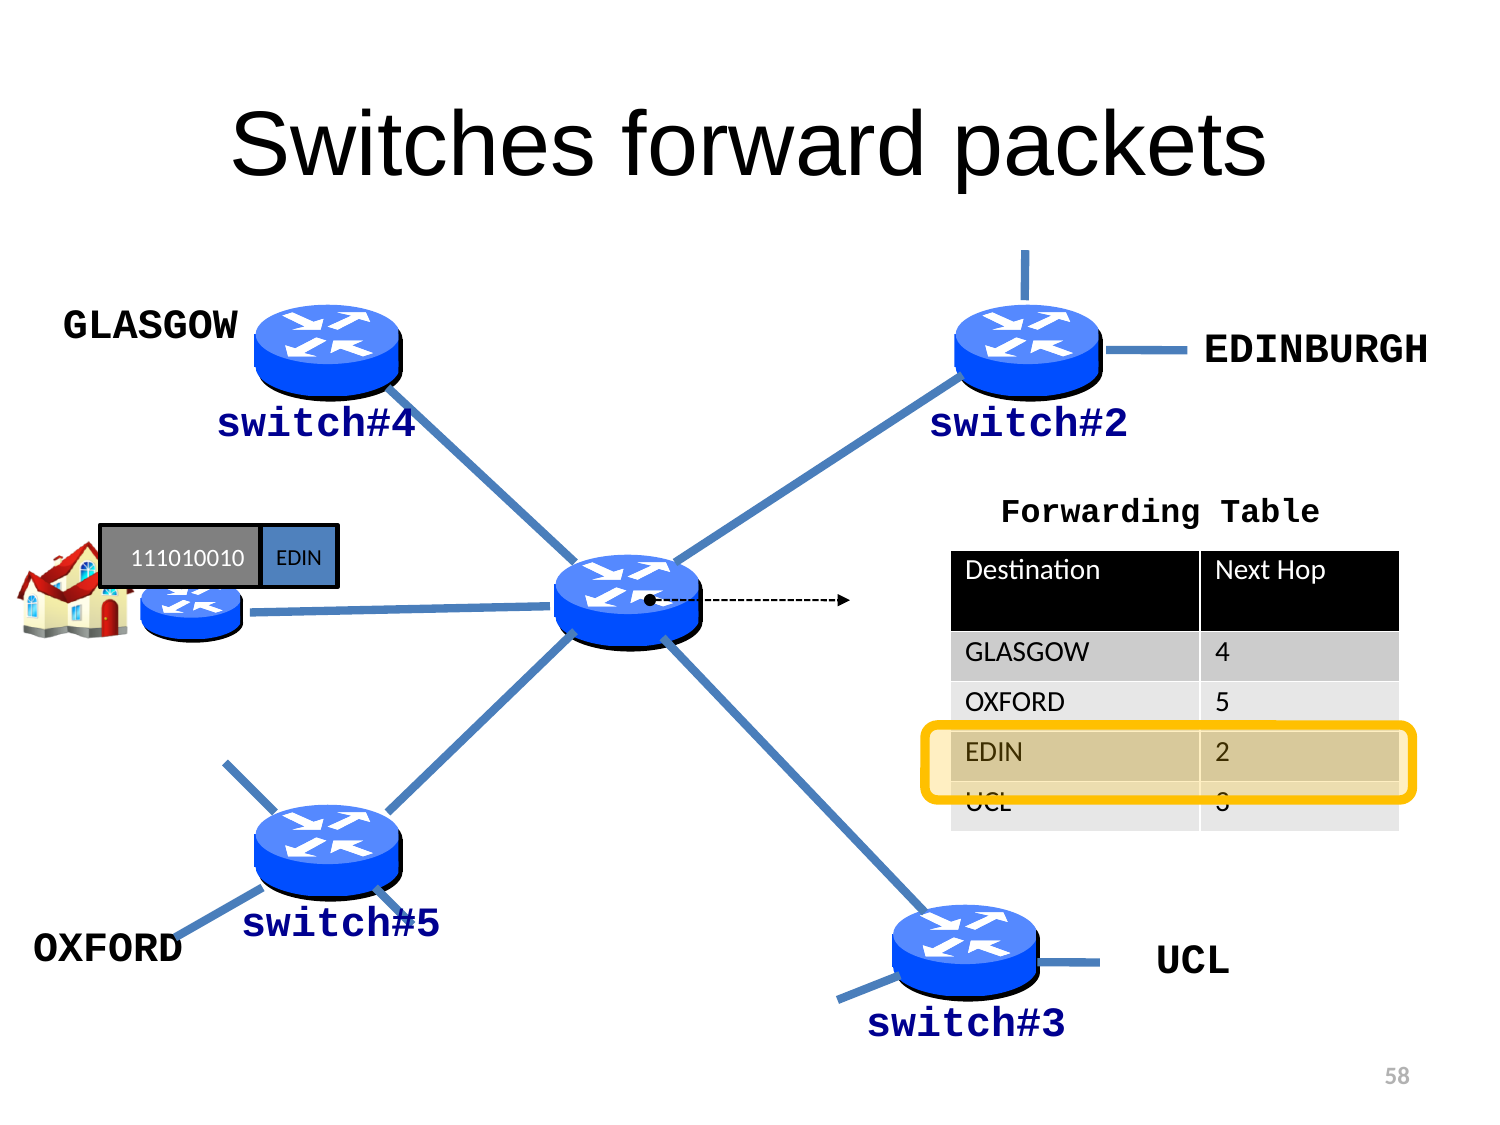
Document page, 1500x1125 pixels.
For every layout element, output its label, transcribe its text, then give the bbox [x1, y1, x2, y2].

table_cell GLASGOW [951, 632, 1199, 681]
table_cell 5 [1201, 682, 1399, 722]
text_box switch#2 [966, 387, 1144, 453]
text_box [656, 643, 932, 907]
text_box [99, 524, 338, 588]
title Switches forward packets [75, 45, 1425, 233]
table_cell UCL [951, 803, 1199, 831]
table_cell 4 [1201, 632, 1399, 681]
table_header Next Hop [1201, 551, 1399, 631]
text_box switch#5 [226, 887, 456, 953]
picture [887, 899, 1051, 1013]
text_box EDINBURGH [1188, 313, 1444, 379]
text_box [837, 974, 901, 1001]
text_box Forwarding Table [985, 481, 1336, 537]
text_box GLASGOW [47, 289, 253, 355]
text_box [249, 605, 551, 613]
text_box [935, 722, 1415, 803]
picture [249, 299, 413, 413]
text_box OXFORD [18, 912, 198, 978]
text_box switch#4 [201, 387, 382, 453]
slide_number 58 [1074, 1044, 1425, 1105]
text_box UCL [1140, 924, 1246, 990]
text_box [387, 387, 576, 563]
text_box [674, 374, 963, 563]
picture [12, 524, 251, 651]
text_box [387, 630, 576, 813]
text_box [374, 887, 413, 926]
table_header Destination [951, 551, 1199, 631]
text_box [224, 762, 276, 813]
picture [249, 799, 413, 913]
picture [949, 299, 1113, 413]
text_box switch#3 [851, 987, 1081, 1053]
table_cell 3 [1201, 803, 1399, 831]
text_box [174, 887, 263, 938]
table_cell OXFORD [951, 682, 1199, 722]
picture [549, 549, 713, 663]
